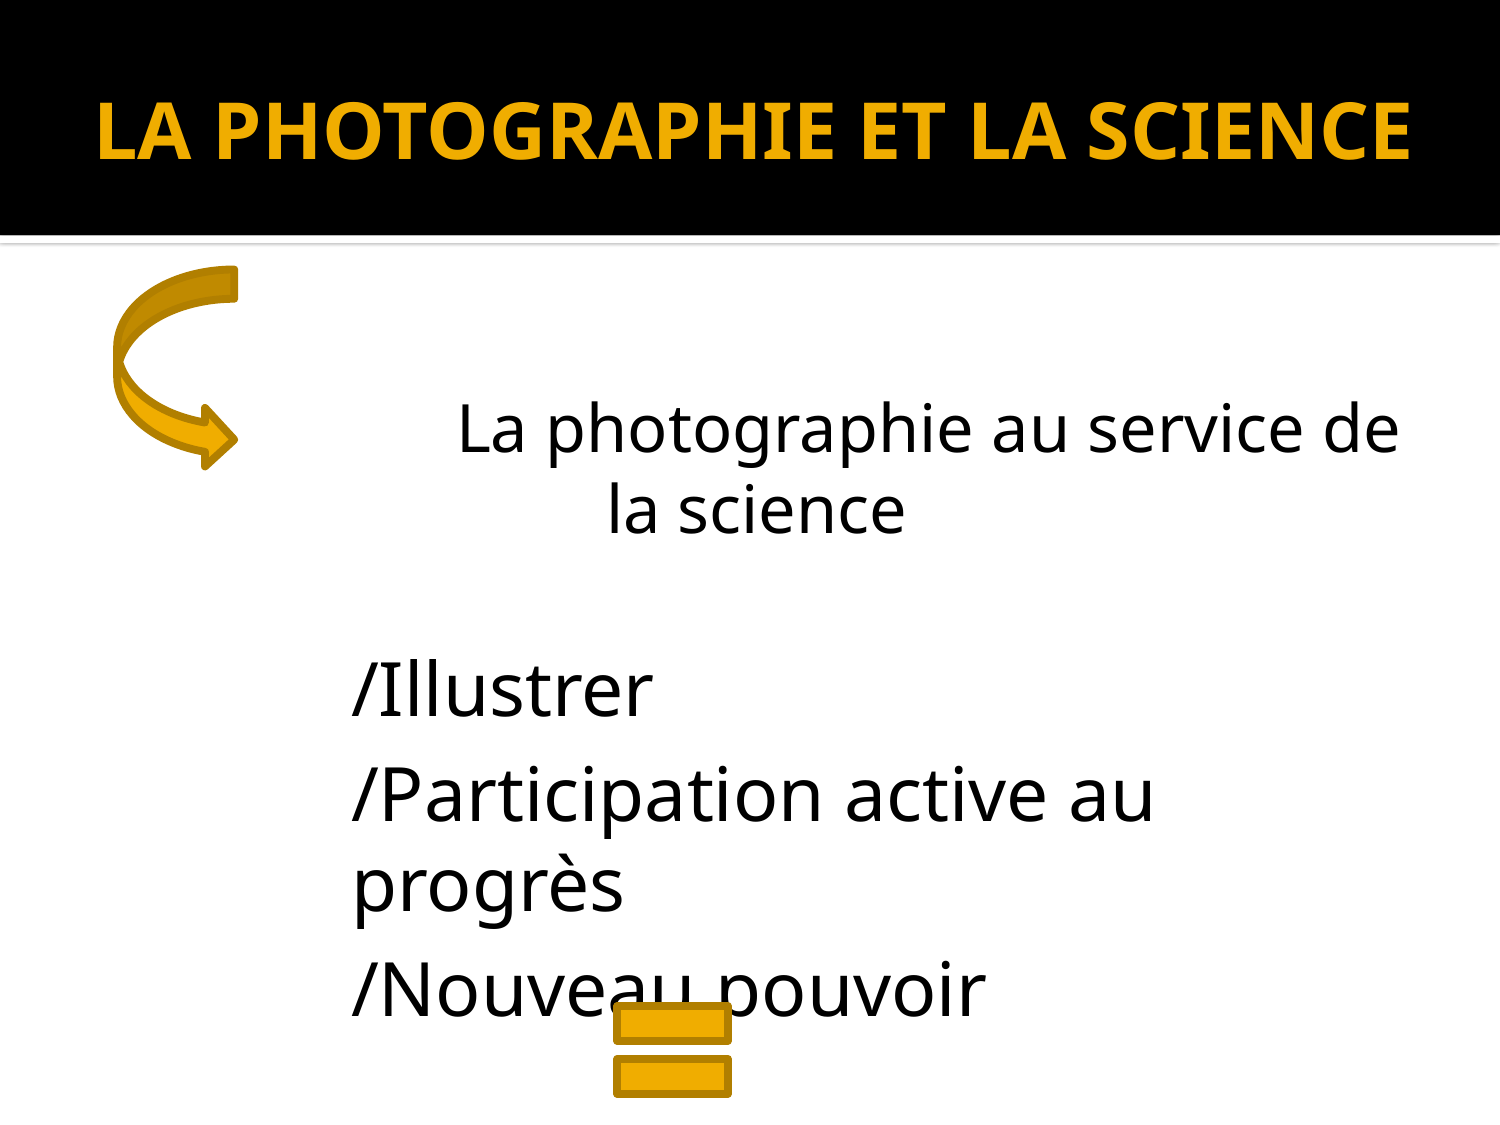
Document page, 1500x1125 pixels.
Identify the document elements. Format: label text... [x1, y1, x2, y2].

list La photographie au service de la science /Illustrer /Participation active au progrès /Nouveau pouvoir [75, 291, 1425, 1050]
text_box [613, 1055, 732, 1098]
text_box [613, 1002, 732, 1045]
title LA PHOTOGRAPHIE ET LA SCIENCE [75, 25, 1425, 231]
text_box [113, 265, 239, 471]
